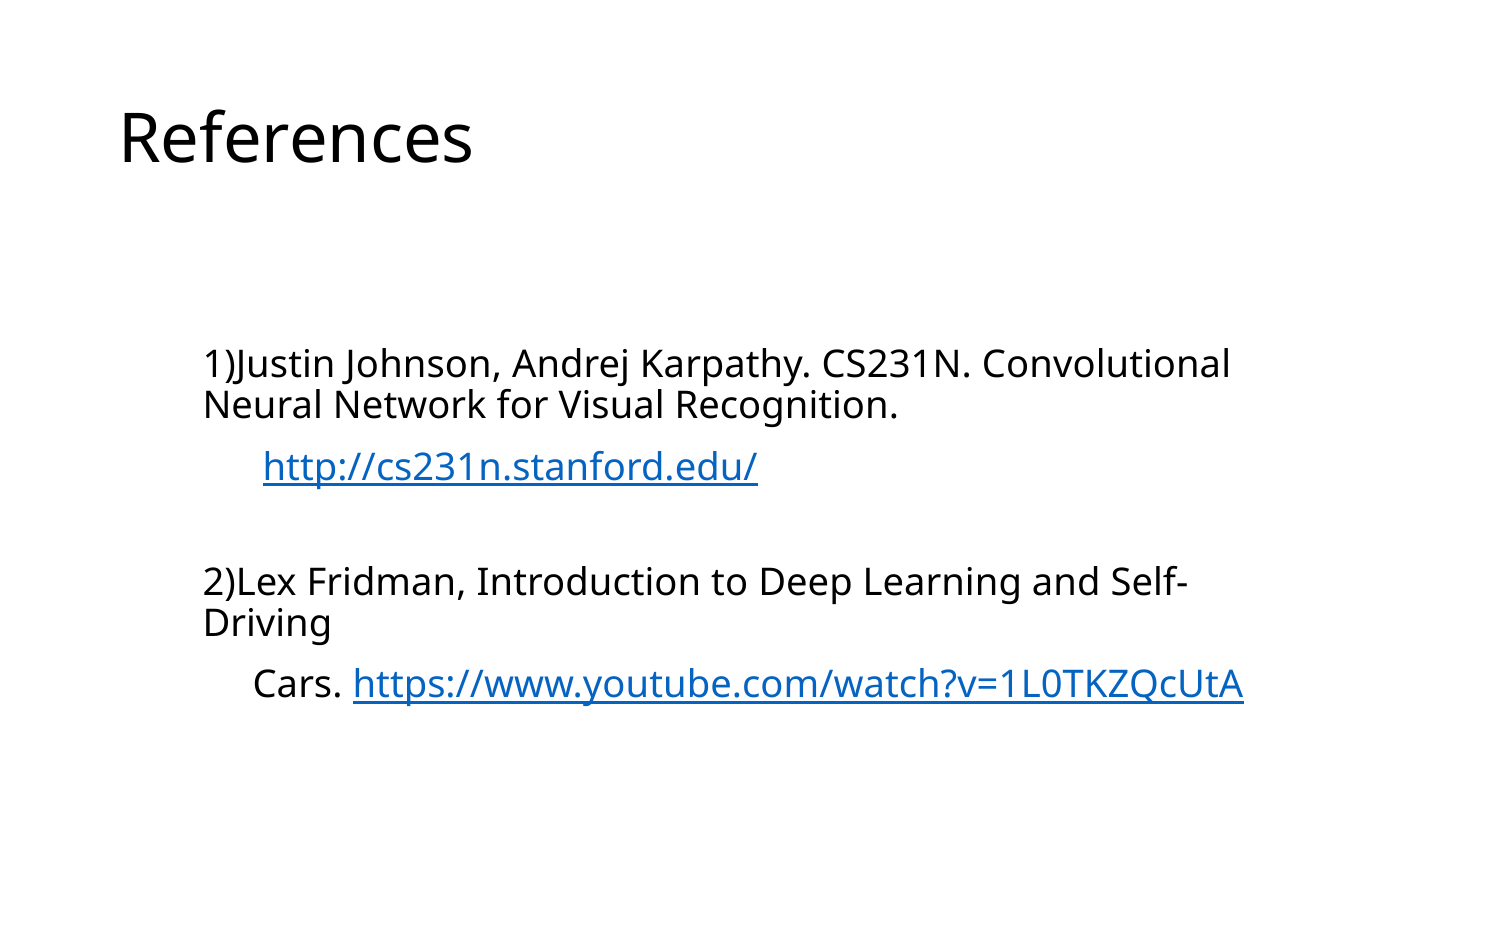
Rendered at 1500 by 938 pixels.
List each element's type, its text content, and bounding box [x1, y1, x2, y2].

title References [103, 49, 1397, 232]
list Justin Johnson, Andrej Karpathy. CS231N. Convolutional Neural Network for Visual Recognition. http://cs231n.stanford.edu/ Lex Fridman, Introduction to Deep Learning and Self-Driving Cars. https://www.youtube.com/watch?v=1L0TKZQcUtA [187, 218, 1311, 873]
